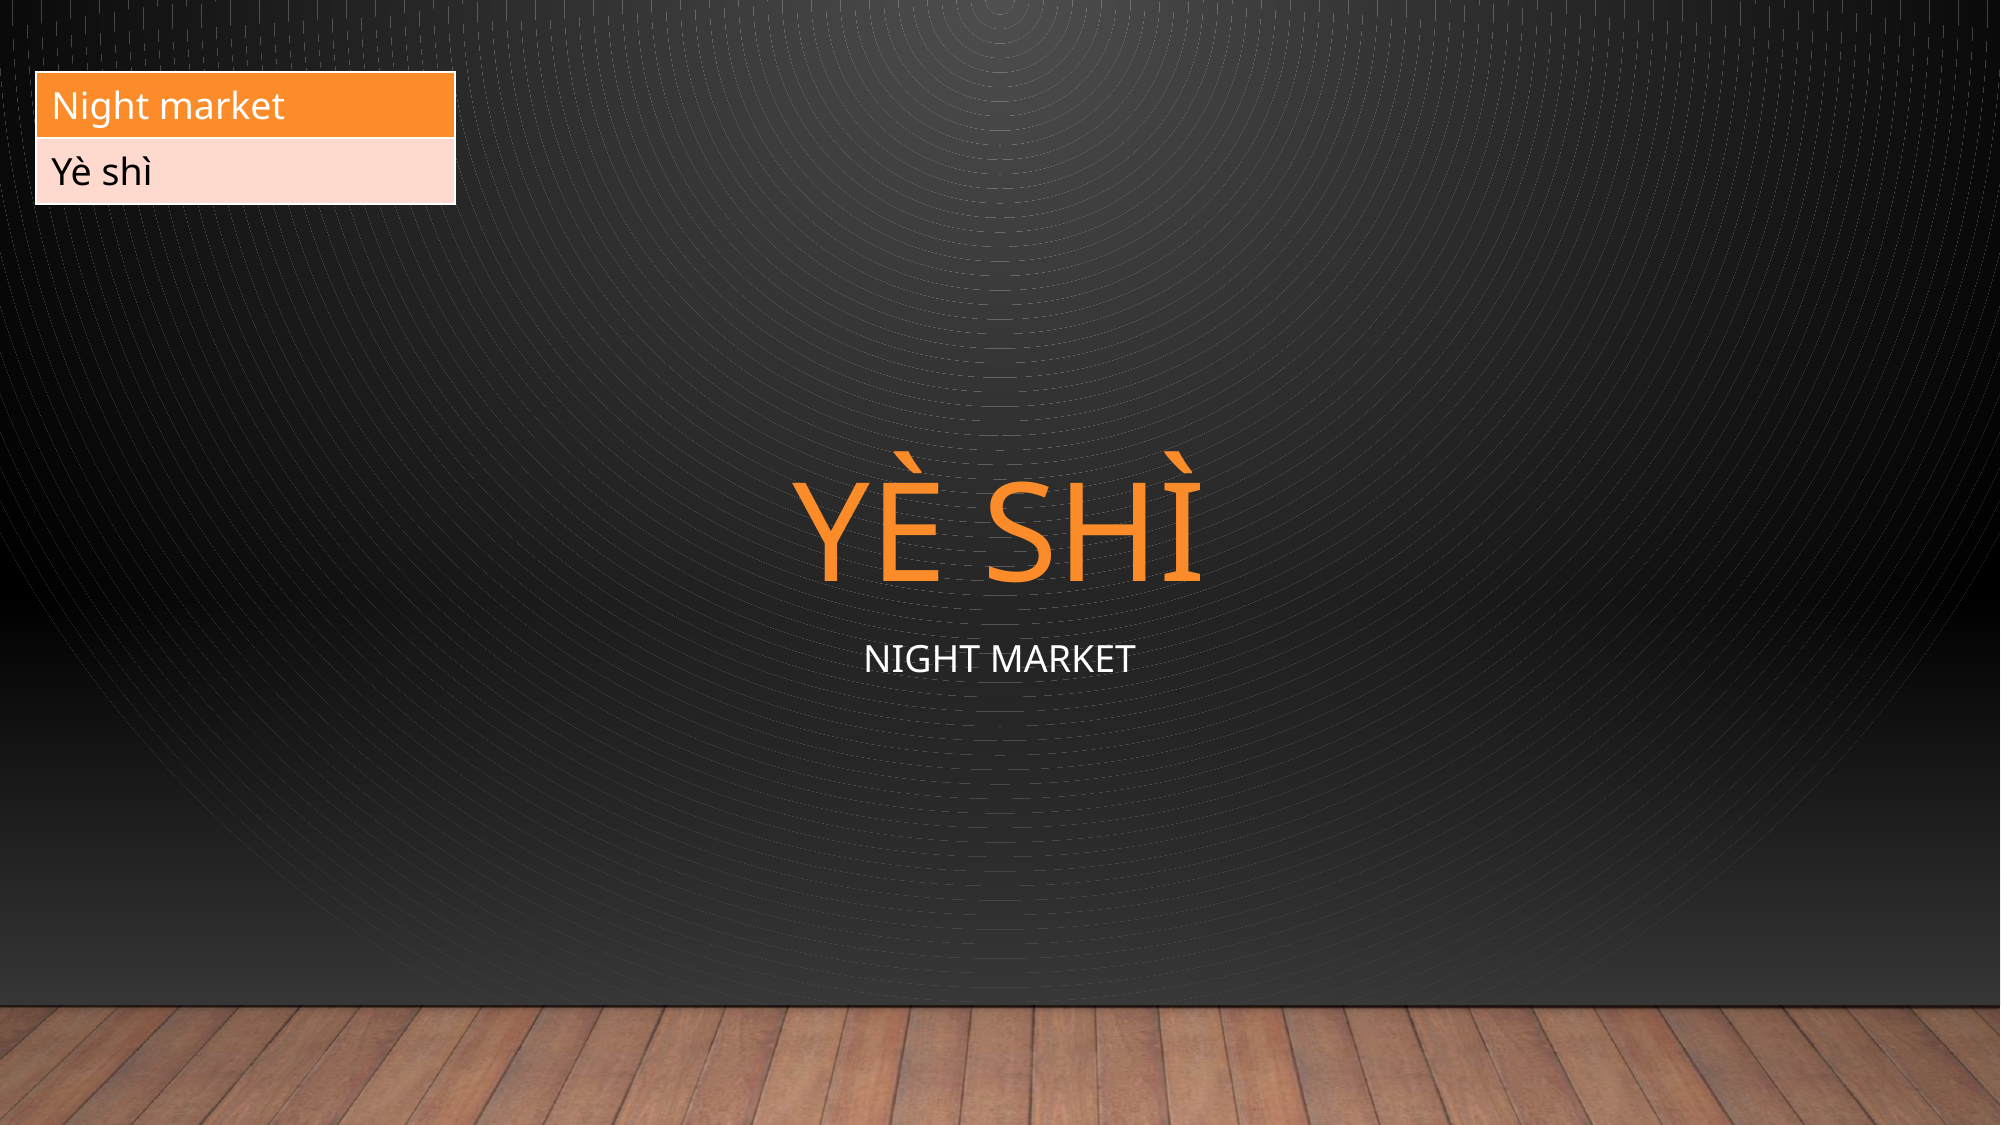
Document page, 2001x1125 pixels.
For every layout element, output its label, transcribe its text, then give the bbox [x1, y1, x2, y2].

table_cell Yè shì [37, 139, 454, 203]
table_header Night market [37, 73, 454, 137]
subtitle Night market [291, 610, 1708, 772]
picture [0, 1005, 2000, 1125]
title Yè shì [291, 131, 1708, 610]
